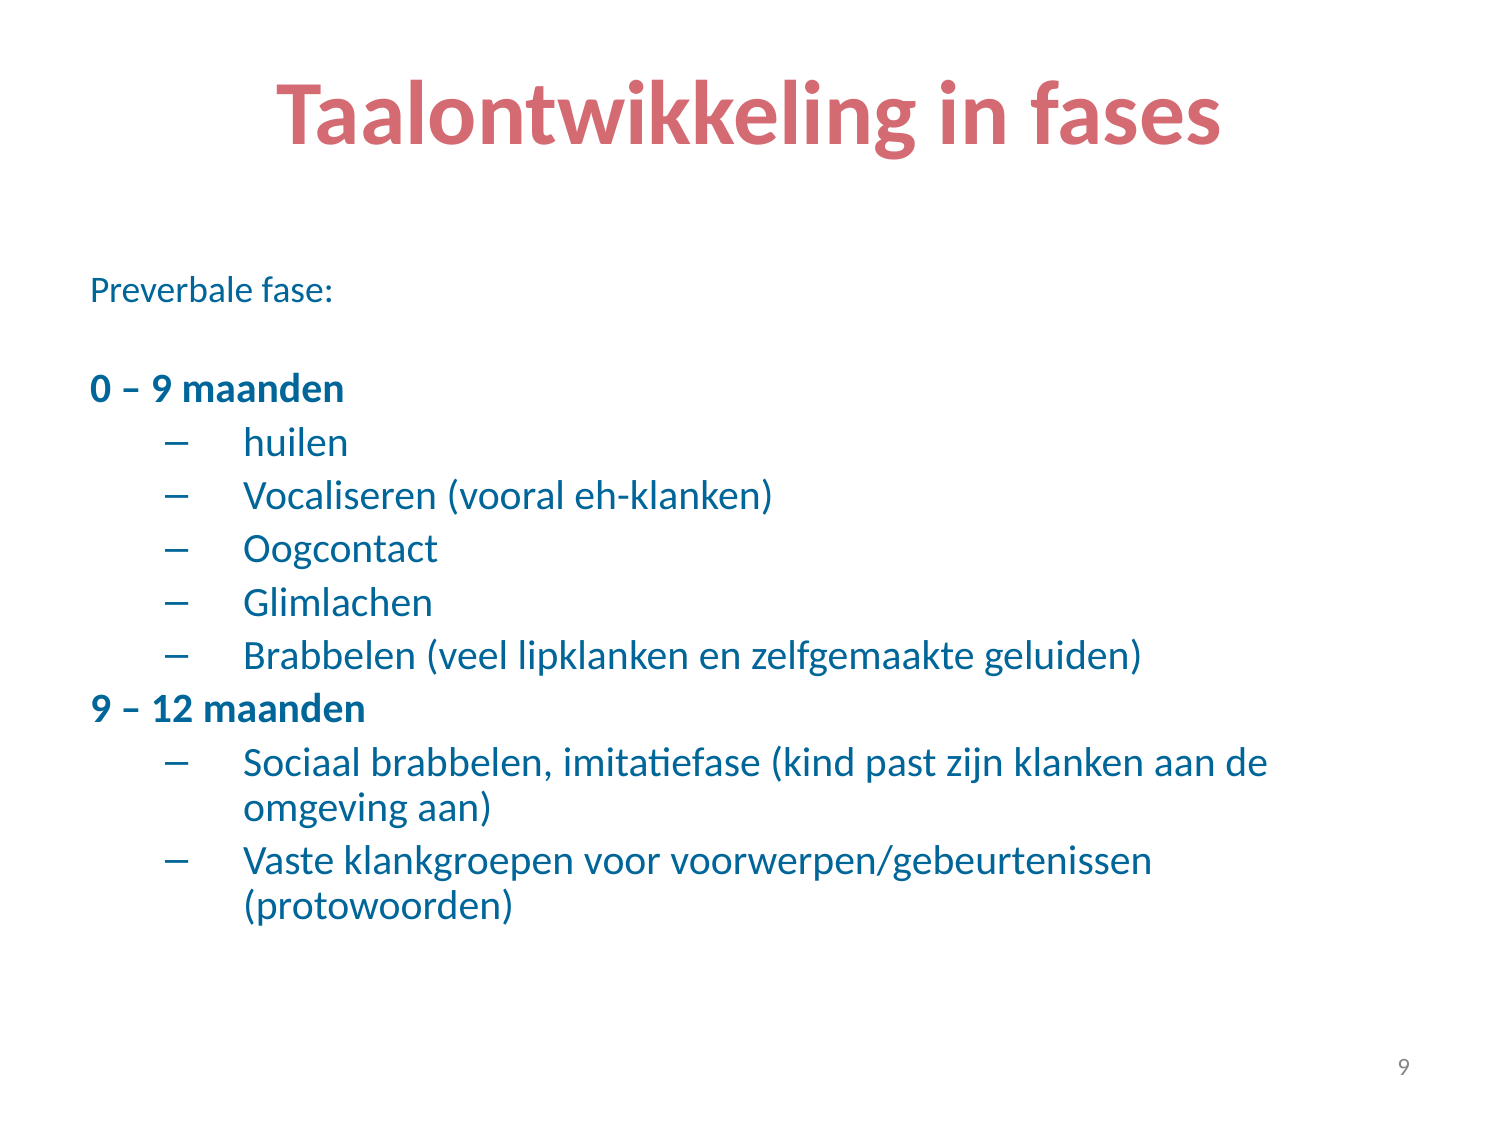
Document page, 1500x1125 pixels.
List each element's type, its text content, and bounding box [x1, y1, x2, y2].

title Taalontwikkeling in fases [75, 45, 1425, 233]
list Preverbale fase: 0 – 9 maanden huilen Vocaliseren (vooral eh-klanken) Oogcontact Glimlachen Brabbelen (veel lipklanken en zelfgemaakte geluiden) 9 – 12 maanden Sociaal brabbelen, imitatiefase (kind past zijn klanken aan de omgeving aan) Vaste klankgroepen voor voorwerpen/gebeurtenissen (protowoorden) [75, 262, 1425, 1005]
slide_number ‹#› [1074, 1042, 1425, 1103]
